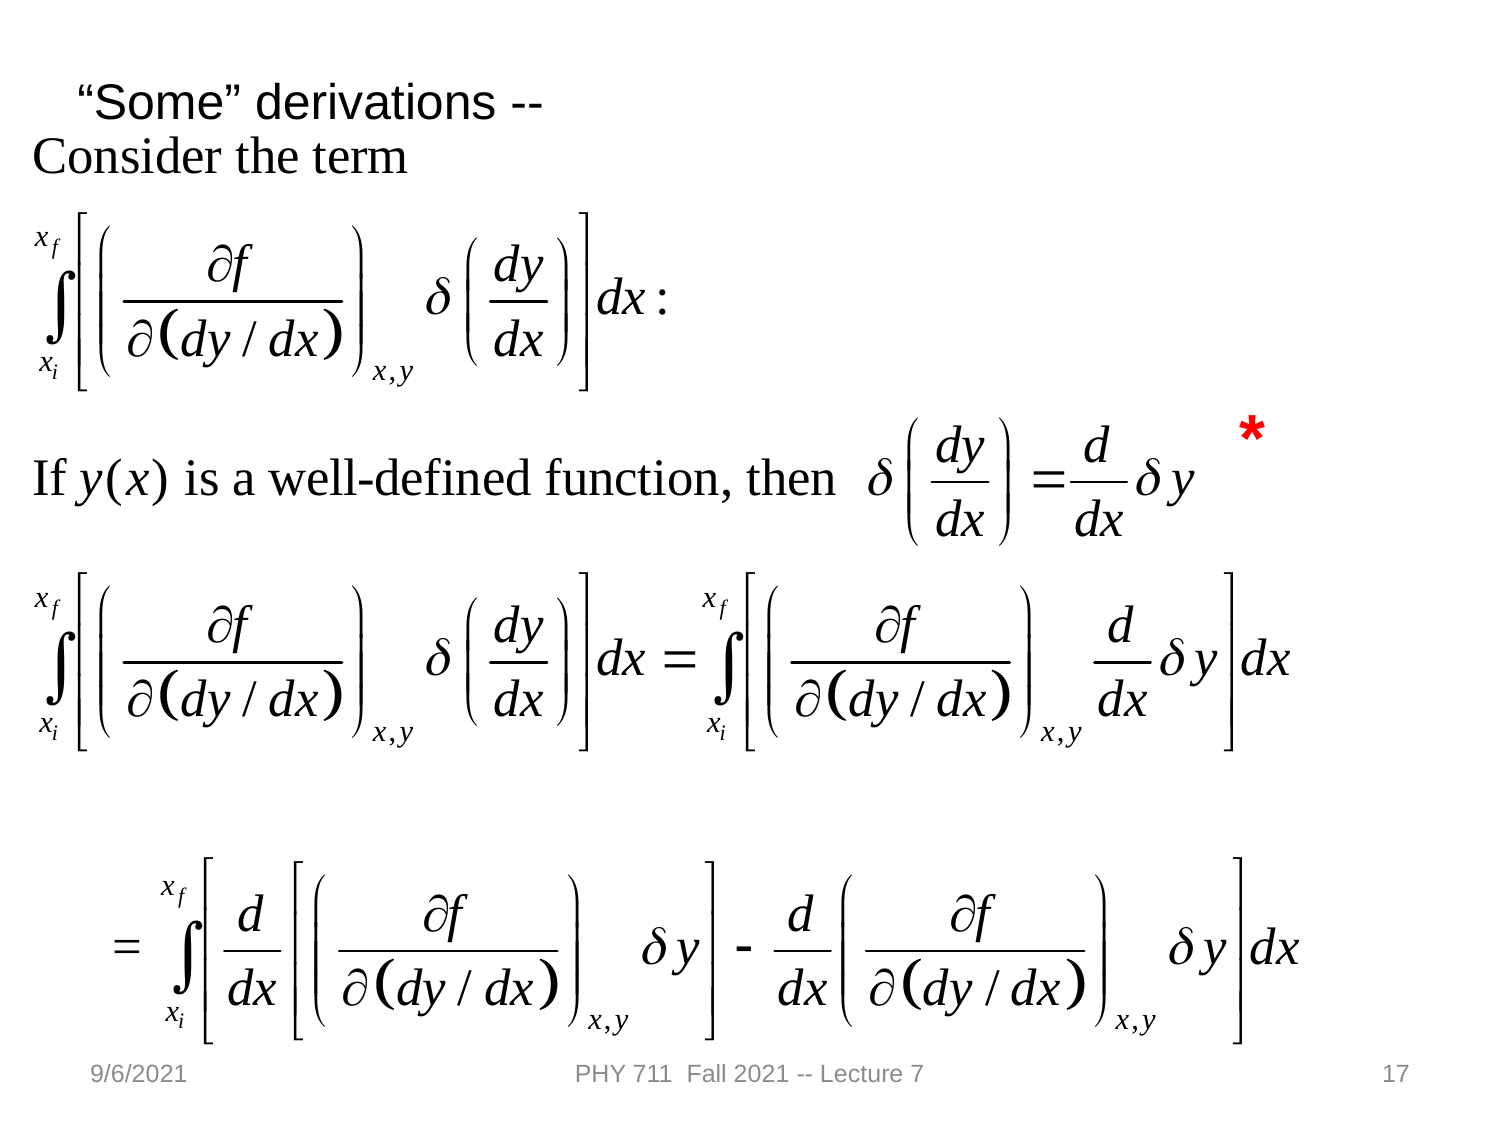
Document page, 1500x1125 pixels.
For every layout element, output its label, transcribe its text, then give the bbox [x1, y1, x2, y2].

text_box “Some” derivations -- [62, 62, 1225, 122]
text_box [24, 123, 1311, 1058]
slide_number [75, 1066, 425, 1103]
slide_number 17 [1074, 1042, 1425, 1103]
footer PHY 711 Fall 2021 -- Lecture 7 [512, 1066, 988, 1103]
